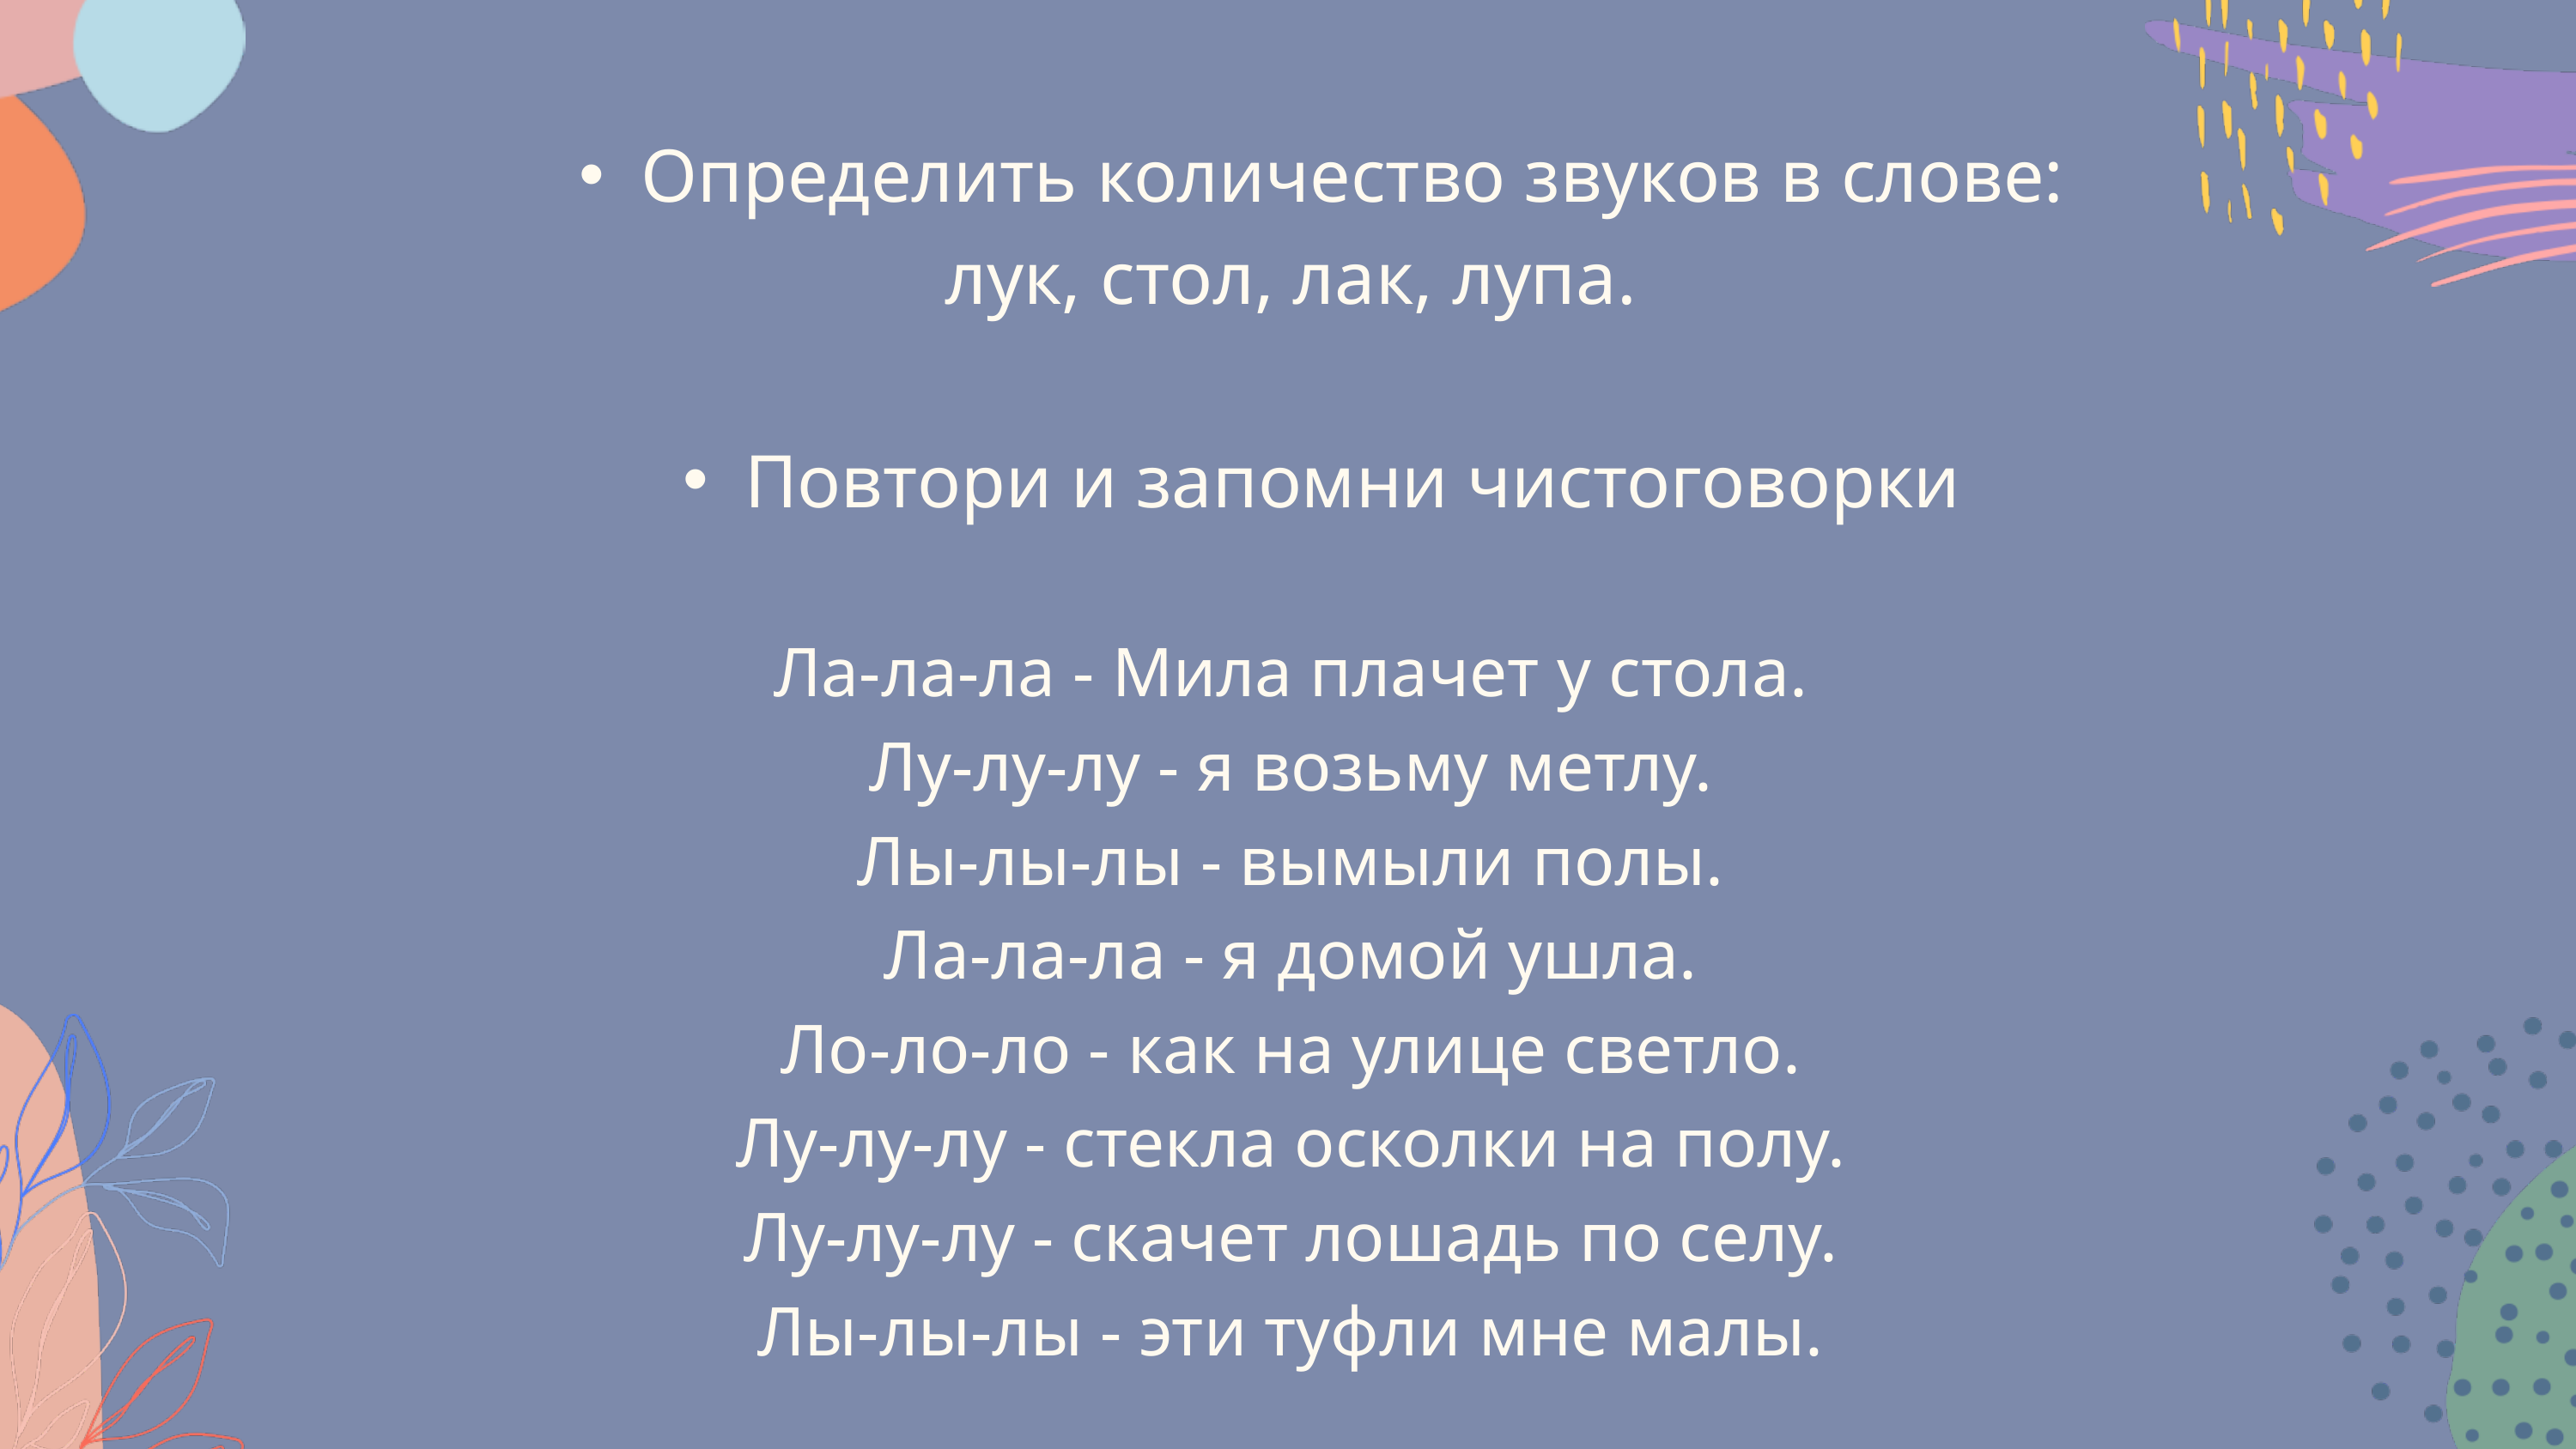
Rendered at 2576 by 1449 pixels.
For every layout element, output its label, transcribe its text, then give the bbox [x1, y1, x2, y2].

picture [0, 980, 246, 1449]
picture [0, 0, 246, 361]
text_box Определить количество звуков в слове: лук, стол, лак, лупа. Повтори и запомни чистоговорки Ла-ла-ла - Мила плачет у стола. Лу-лу-лу - я возьму метлу. Лы-лы-лы - вымыли полы. Ла-ла-ла - я домой ушла. Ло-ло-ло - как на улице светло. Лу-лу-лу - стекла осколки на полу. Лу-лу-лу - скачет лошадь по селу. Лы-лы-лы - эти туфли мне малы. [151, 13, 2432, 1449]
picture [2144, 0, 2576, 287]
picture [2313, 1013, 2576, 1449]
